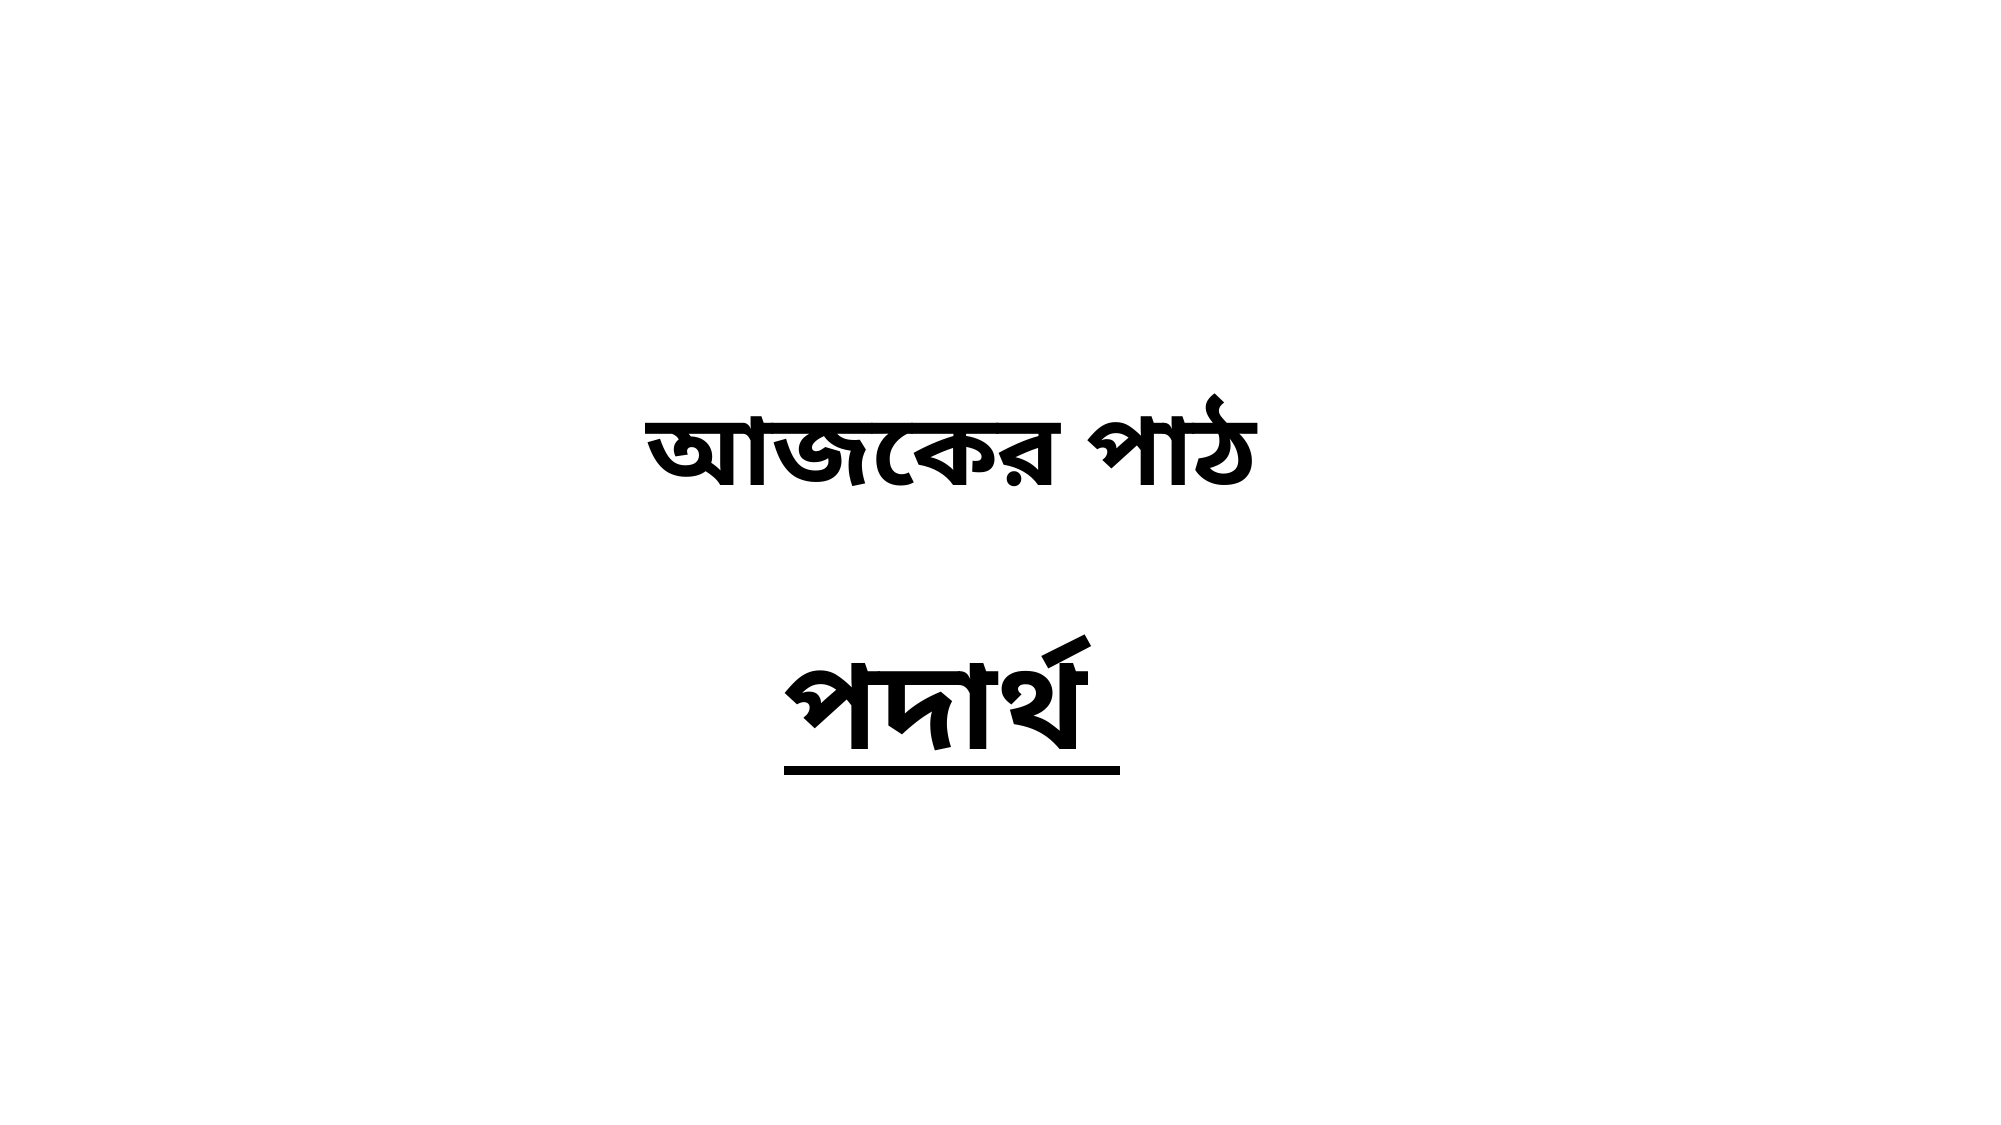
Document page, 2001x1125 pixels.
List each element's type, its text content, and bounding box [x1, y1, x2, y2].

text_box আজকের পাঠ পদার্থ [343, 377, 1561, 783]
